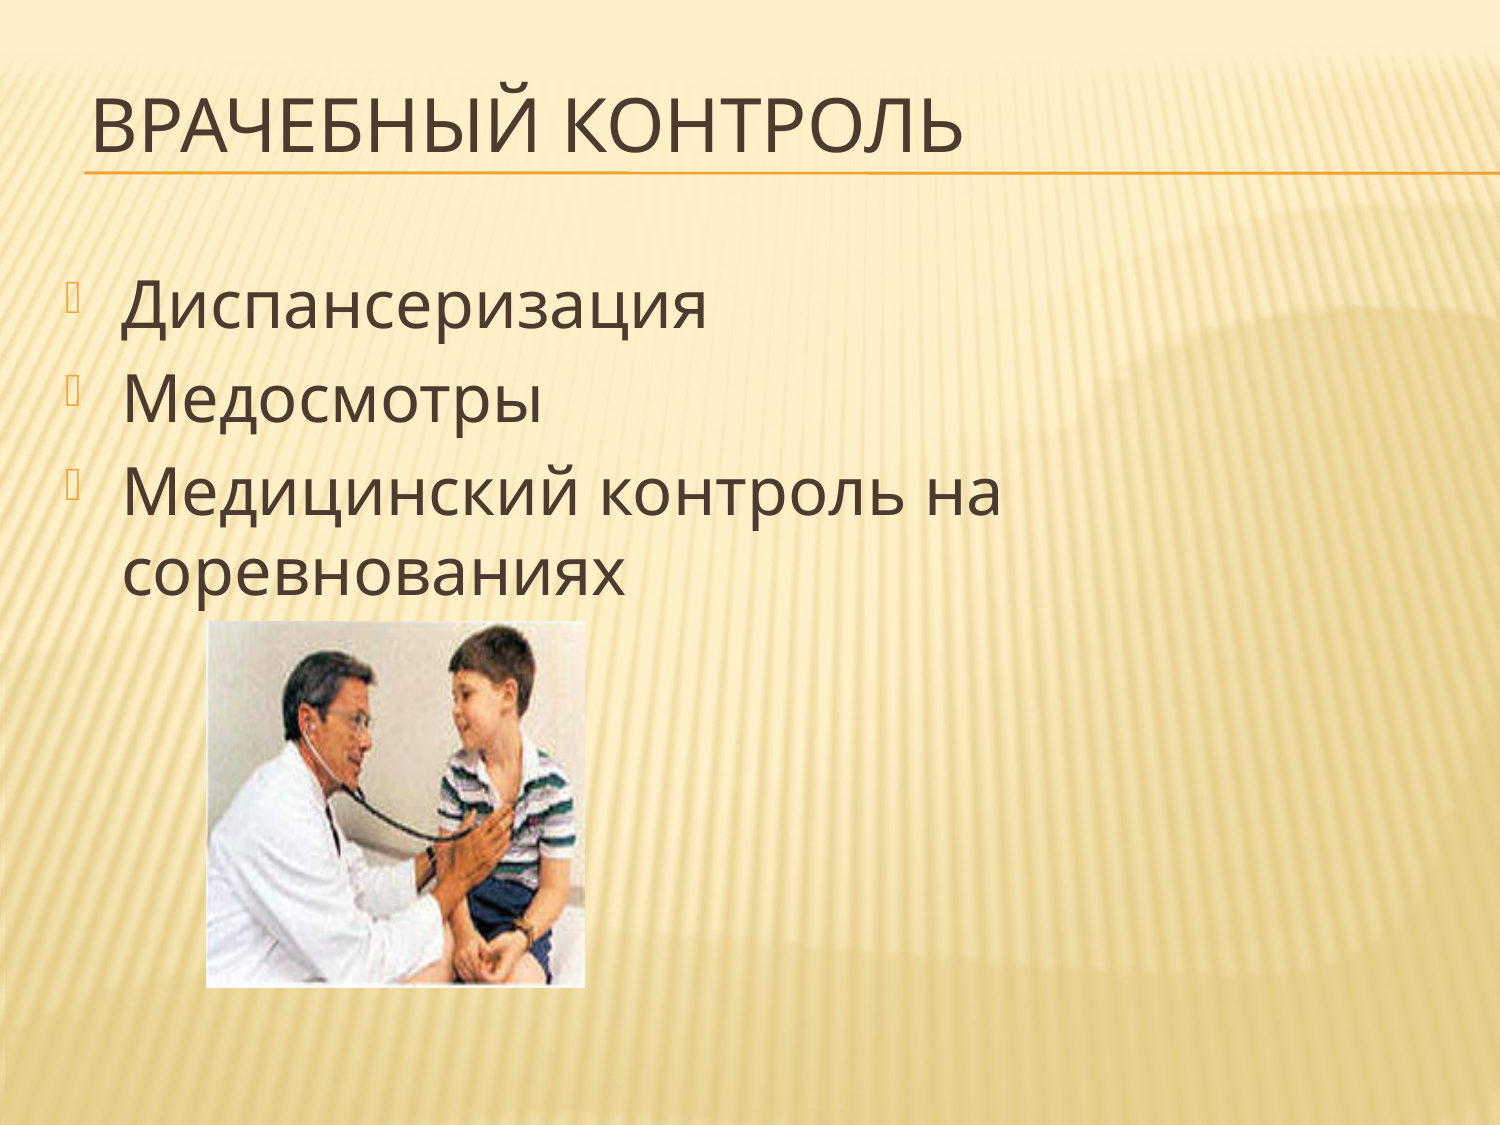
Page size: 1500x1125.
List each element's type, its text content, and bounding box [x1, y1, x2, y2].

list Диспансеризация Медосмотры Медицинский контроль на соревнованиях [50, 254, 1475, 998]
picture [206, 620, 585, 989]
title Врачебный контроль [75, 45, 1425, 200]
